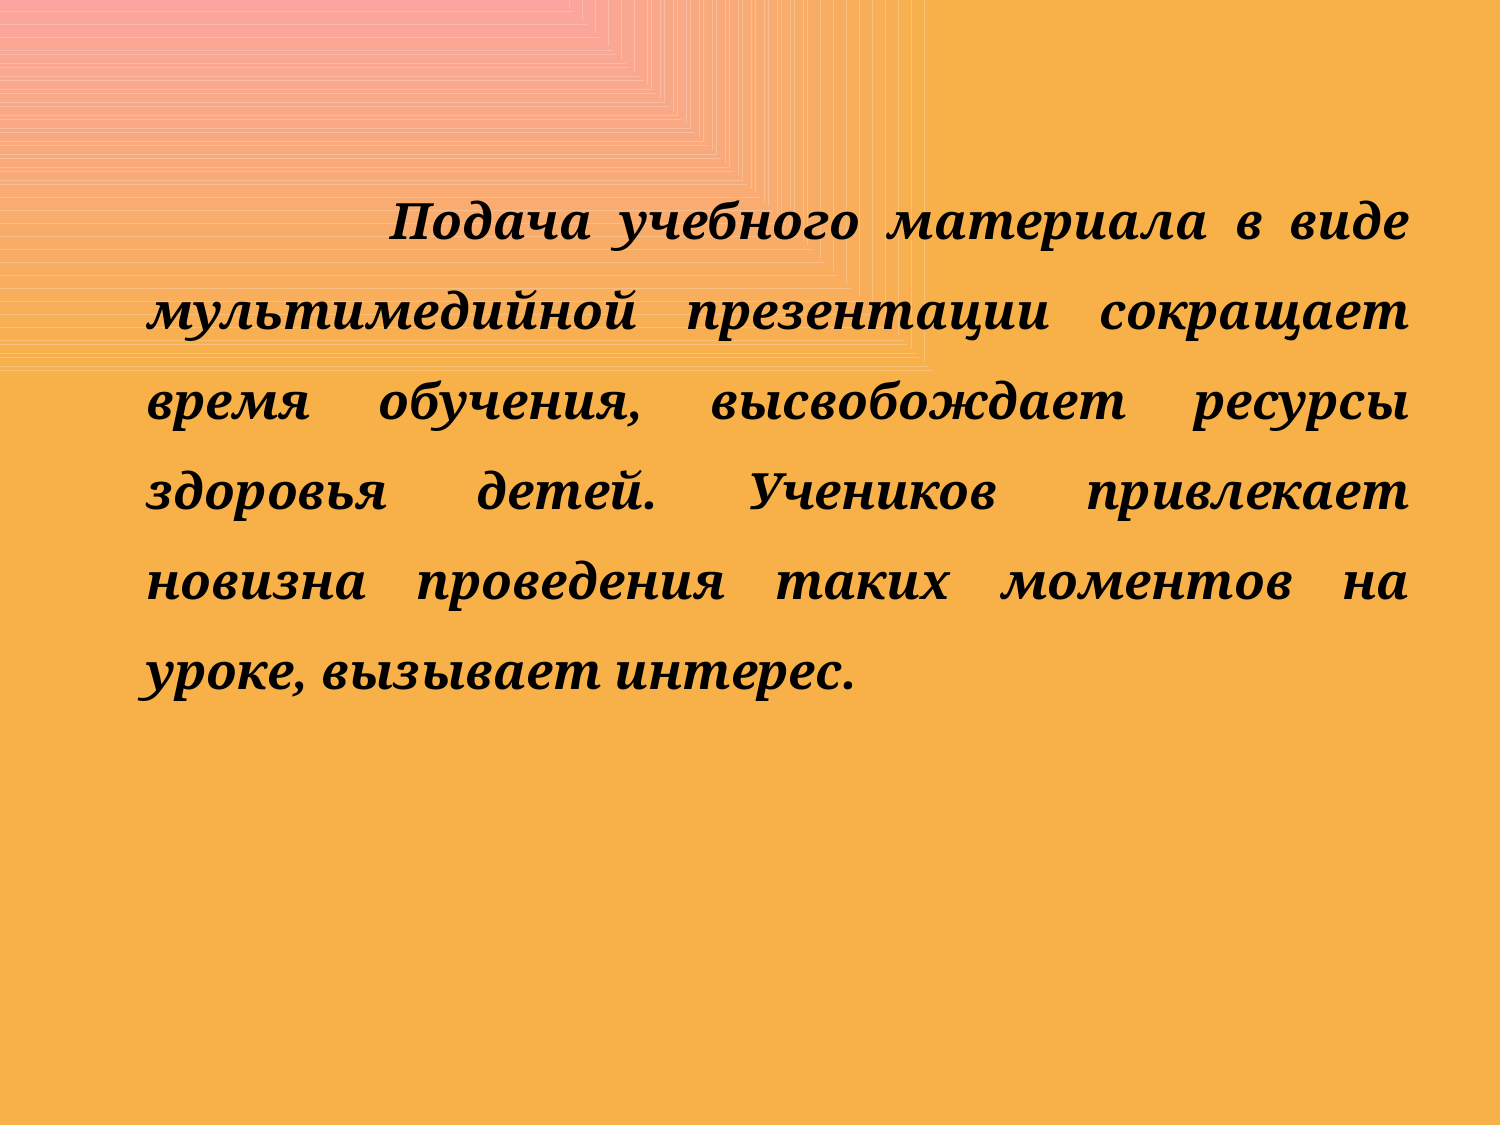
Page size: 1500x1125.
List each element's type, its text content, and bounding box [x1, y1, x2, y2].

list Подача учебного материала в виде мультимедийной презентации сокращает время обучения, высвобождает ресурсы здоровья детей. Учеников привлекает новизна проведения таких моментов на уроке, вызывает интерес. [74, 152, 1426, 1006]
